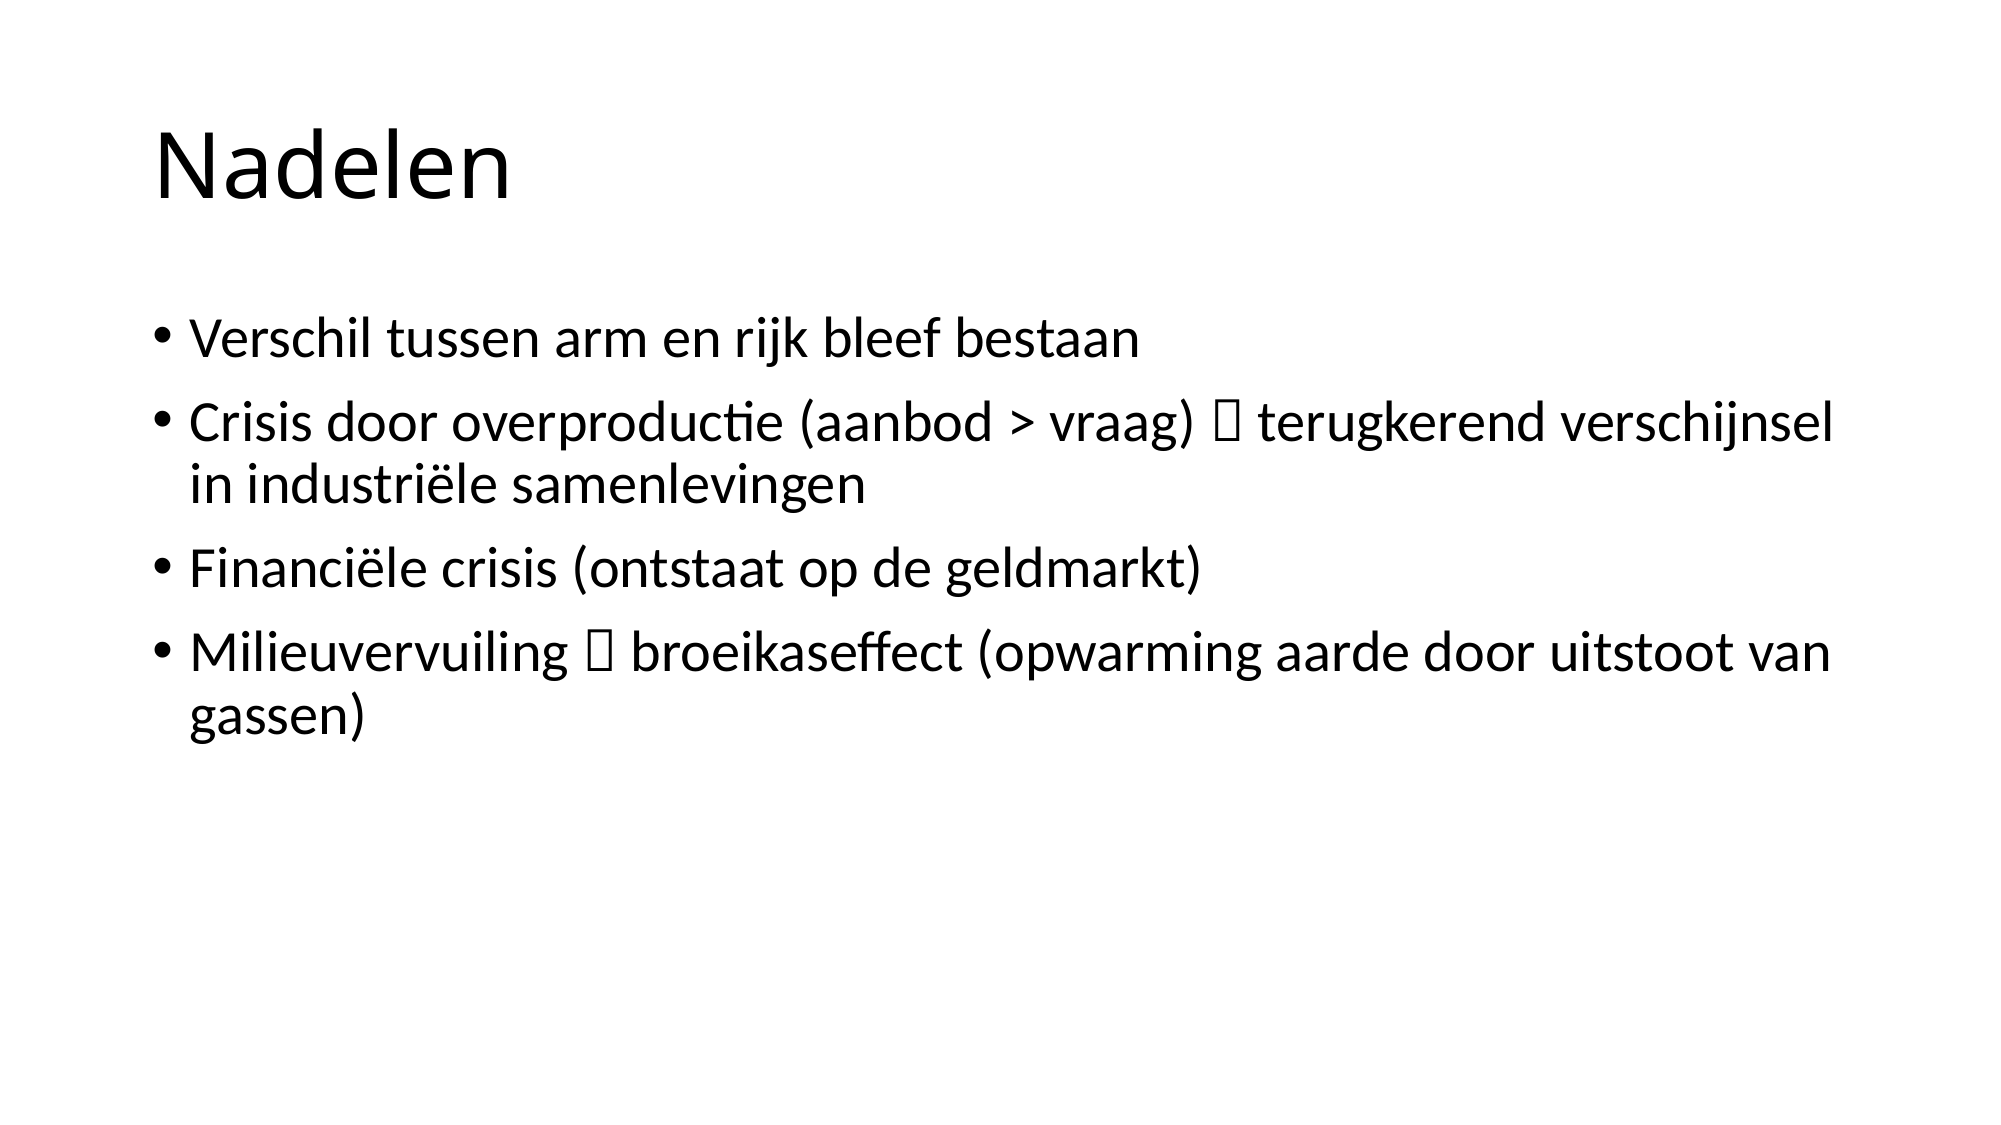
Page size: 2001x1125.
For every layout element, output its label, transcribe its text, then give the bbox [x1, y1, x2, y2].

title Nadelen [137, 59, 1863, 278]
list Verschil tussen arm en rijk bleef bestaan Crisis door overproductie (aanbod > vraag)  terugkerend verschijnsel in industriële samenlevingen Financiële crisis (ontstaat op de geldmarkt) Milieuvervuiling  broeikaseffect (opwarming aarde door uitstoot van gassen) [137, 299, 1863, 1014]
